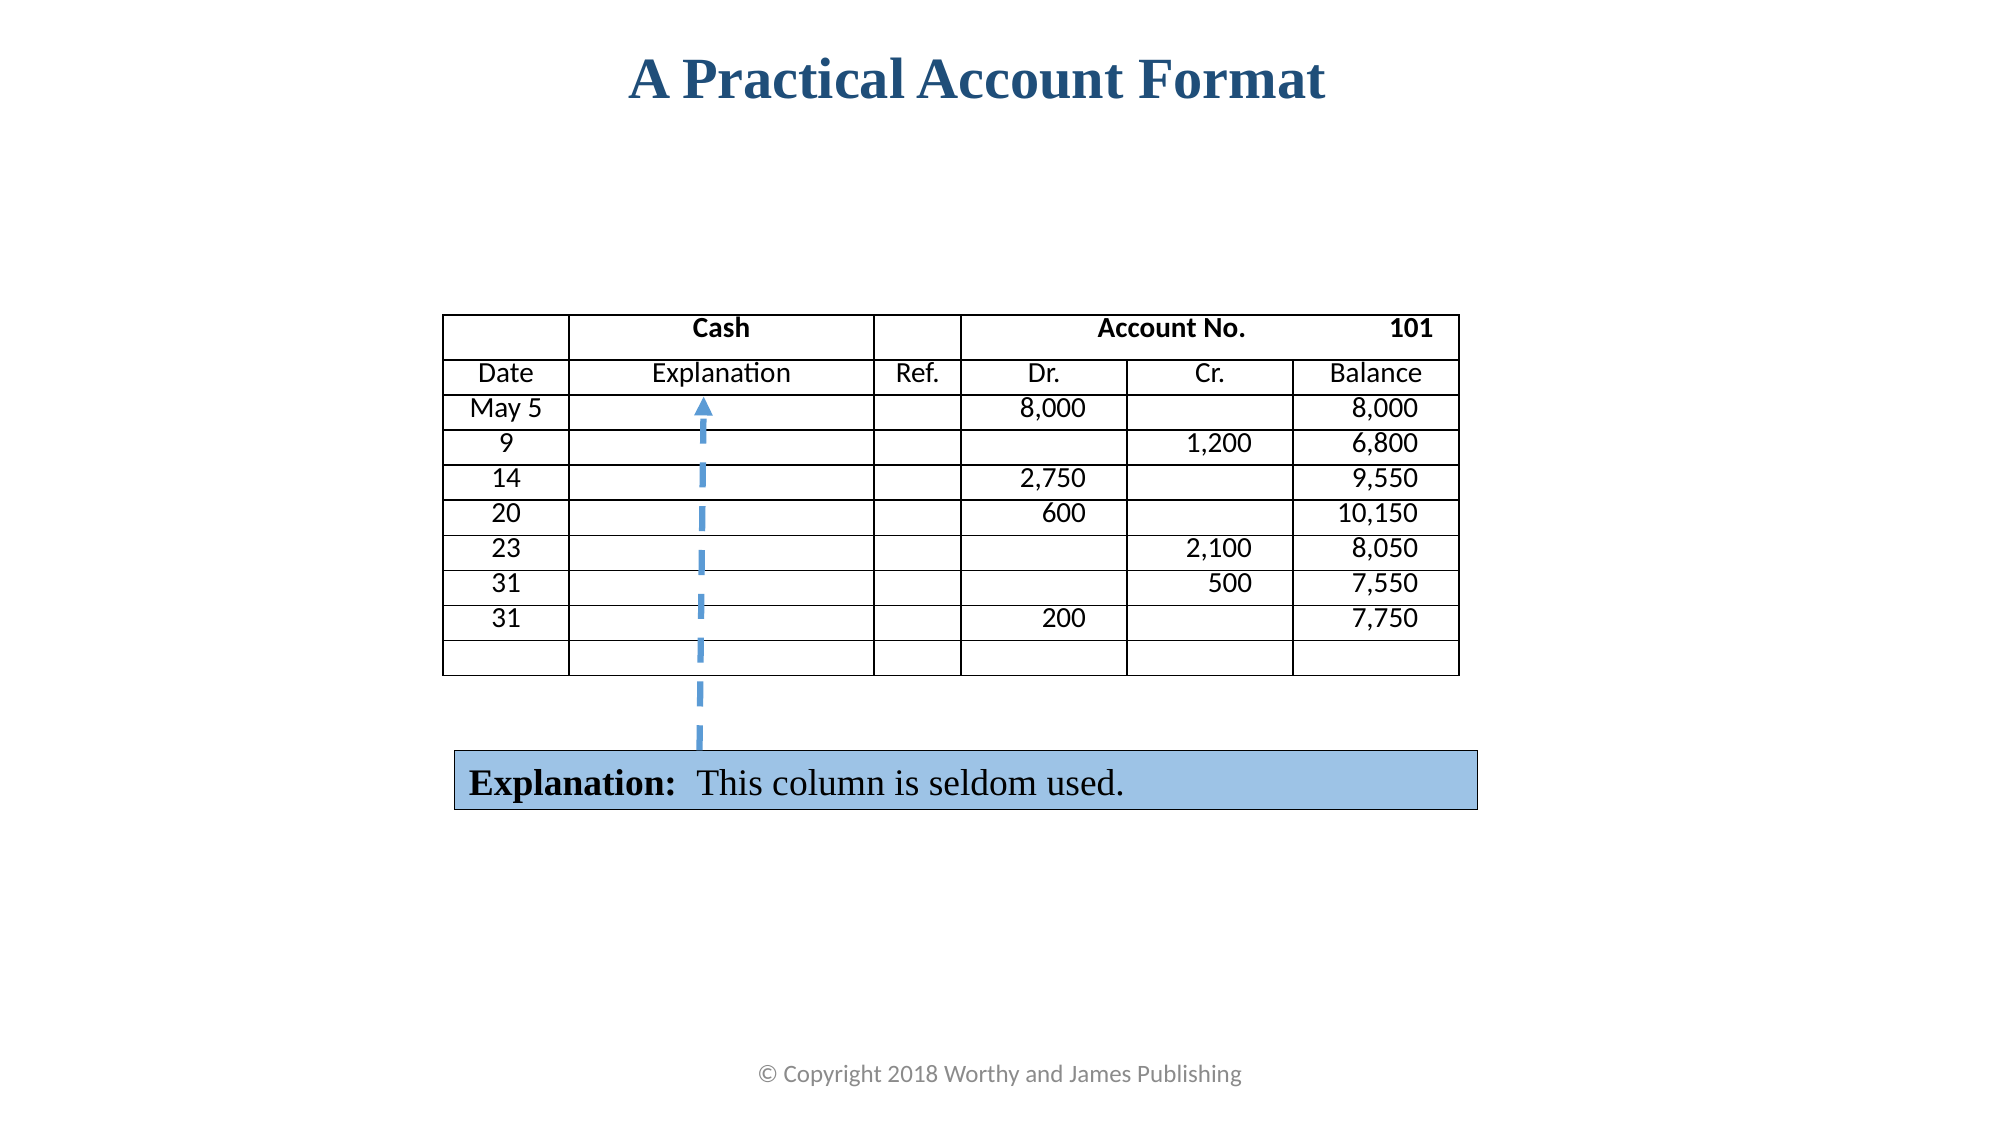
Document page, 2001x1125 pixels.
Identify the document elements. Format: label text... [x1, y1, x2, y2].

table_cell [704, 431, 873, 464]
table_cell 7,550 [1294, 571, 1458, 605]
table_cell [570, 501, 699, 535]
text_box Explanation: This column is seldom used. [454, 750, 1478, 810]
table_cell [704, 396, 873, 429]
table_cell [962, 641, 1126, 675]
table_cell [875, 396, 960, 429]
table_cell [444, 641, 568, 675]
table_cell [875, 431, 960, 464]
table_cell [875, 536, 960, 570]
table_cell [875, 501, 960, 535]
table_cell 31 [444, 606, 568, 640]
table_cell Cr. [1128, 361, 1292, 394]
table_cell [570, 606, 699, 640]
table_cell [1128, 641, 1292, 675]
table_cell Date [444, 361, 568, 394]
table_header Cash [570, 316, 873, 359]
table_cell Ref. [875, 361, 960, 394]
table_cell 14 [444, 466, 568, 499]
table_cell [1128, 396, 1292, 429]
table_cell [570, 536, 699, 570]
table_cell 8,000 [1294, 396, 1458, 429]
table_cell [570, 431, 699, 464]
table_cell [962, 571, 1126, 605]
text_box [699, 396, 704, 751]
table_cell 7,750 [1294, 606, 1458, 640]
table_cell 23 [444, 536, 568, 570]
table_cell [704, 501, 873, 535]
table_cell [704, 606, 873, 640]
table_header [444, 316, 568, 359]
table_cell [570, 396, 699, 429]
table_cell 31 [444, 571, 568, 605]
table_cell 8,000 [962, 396, 1126, 429]
table_cell 2,100 [1128, 536, 1292, 570]
table_cell [875, 641, 960, 675]
table_cell Dr. [962, 361, 1126, 394]
table_cell [875, 466, 960, 499]
table_cell 9,550 [1294, 466, 1458, 499]
table_header [875, 316, 960, 359]
table_cell [570, 641, 699, 675]
table_cell [1128, 466, 1292, 499]
table_cell [704, 536, 873, 570]
table_cell [704, 466, 873, 499]
text_box A Practical Account Format [613, 33, 1341, 118]
table_cell 8,050 [1294, 536, 1458, 570]
table_header Account No. 101 [962, 316, 1458, 359]
table_cell [962, 431, 1126, 464]
table_cell 6,800 [1294, 431, 1458, 464]
table_cell [962, 536, 1126, 570]
table_cell 1,200 [1128, 431, 1292, 464]
table_cell 200 [962, 606, 1126, 640]
table_cell [875, 606, 960, 640]
table_cell 20 [444, 501, 568, 535]
table_cell May 5 [444, 396, 568, 429]
table_cell Balance [1294, 361, 1458, 394]
footer © Copyright 2018 Worthy and James Publishing [662, 1042, 1338, 1103]
table_cell 10,150 [1294, 501, 1458, 535]
table_cell [570, 466, 699, 499]
table_cell 2,750 [962, 466, 1126, 499]
table_cell [704, 641, 873, 675]
table_cell [570, 571, 699, 605]
table_cell [1128, 606, 1292, 640]
table_cell [1294, 641, 1458, 675]
table_cell [704, 571, 873, 605]
table_cell 9 [444, 431, 568, 464]
table_cell 600 [962, 501, 1126, 535]
table_cell [1128, 501, 1292, 535]
table_cell Explanation [570, 361, 873, 394]
table_cell [875, 571, 960, 605]
table_cell 500 [1128, 571, 1292, 605]
